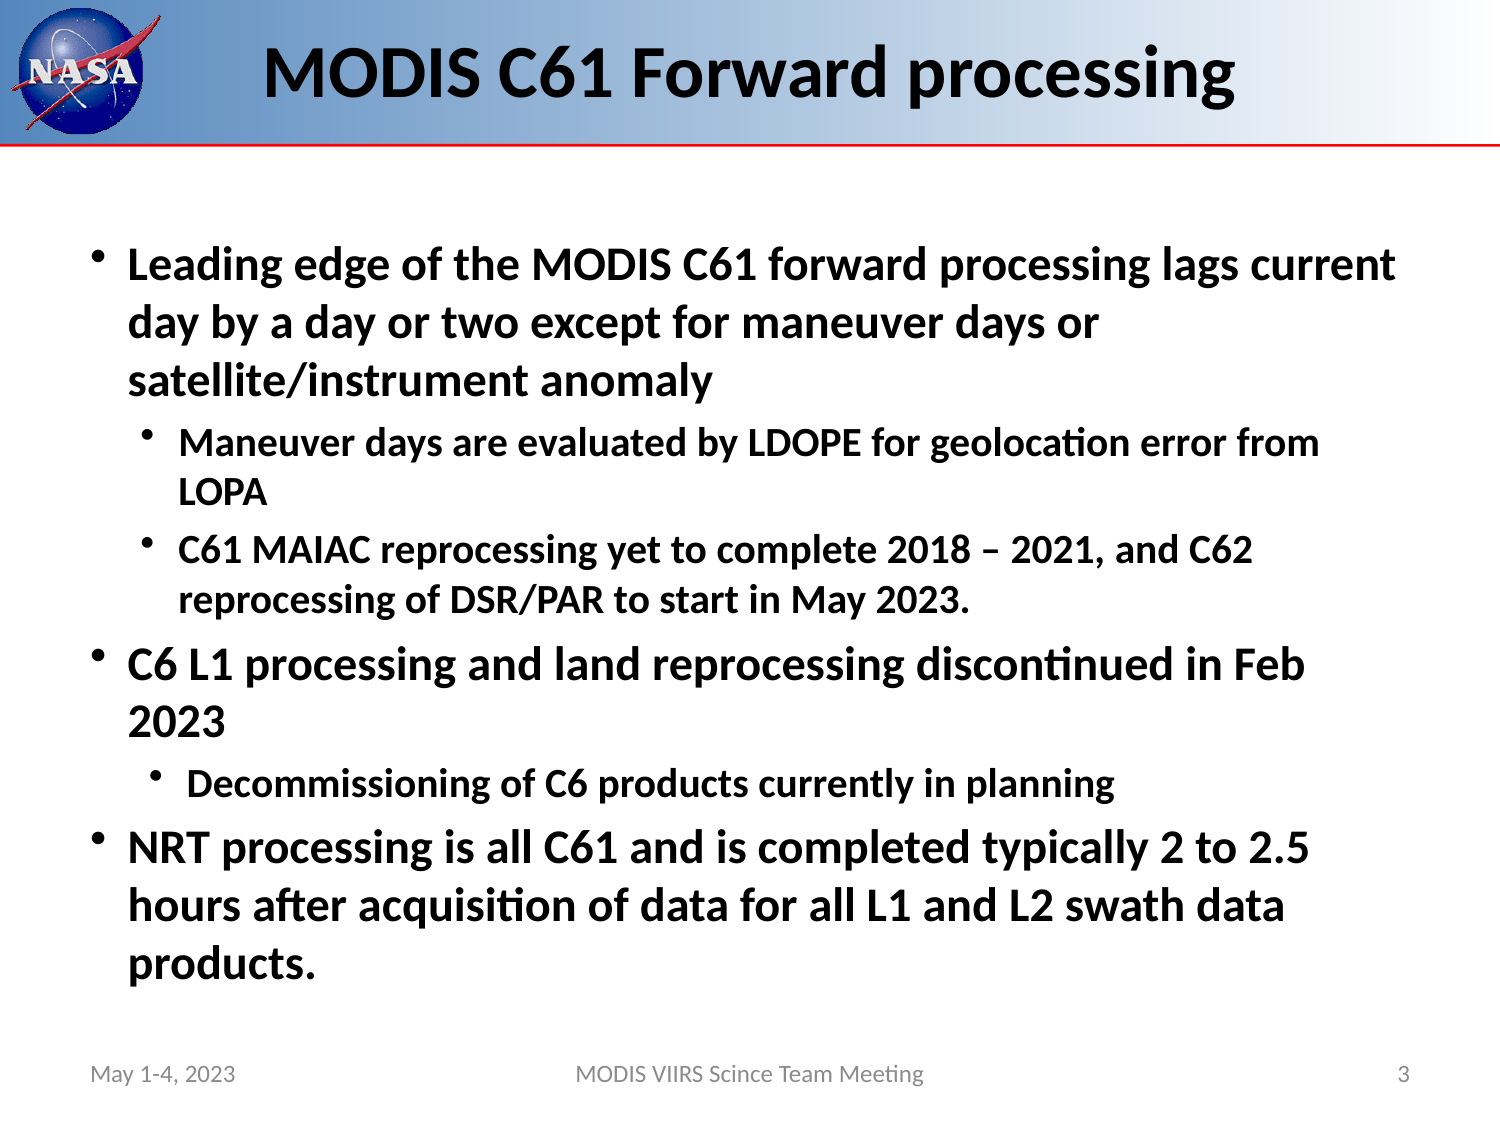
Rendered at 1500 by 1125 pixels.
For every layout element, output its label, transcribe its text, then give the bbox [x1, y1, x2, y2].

list Leading edge of the MODIS C61 forward processing lags current day by a day or two except for maneuver days or satellite/instrument anomaly Maneuver days are evaluated by LDOPE for geolocation error from LOPA C61 MAIAC reprocessing yet to complete 2018 – 2021, and C62 reprocessing of DSR/PAR to start in May 2023. C6 L1 processing and land reprocessing discontinued in Feb 2023 Decommissioning of C6 products currently in planning NRT processing is all C61 and is completed typically 2 to 2.5 hours after acquisition of data for all L1 and L2 swath data products. [75, 224, 1425, 1005]
footer MODIS VIIRS Scince Team Meeting [512, 1042, 988, 1103]
slide_number 3 [1074, 1042, 1425, 1103]
title MODIS C61 Forward processing [75, 0, 1425, 135]
picture [0, 0, 161, 142]
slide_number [75, 1042, 425, 1103]
